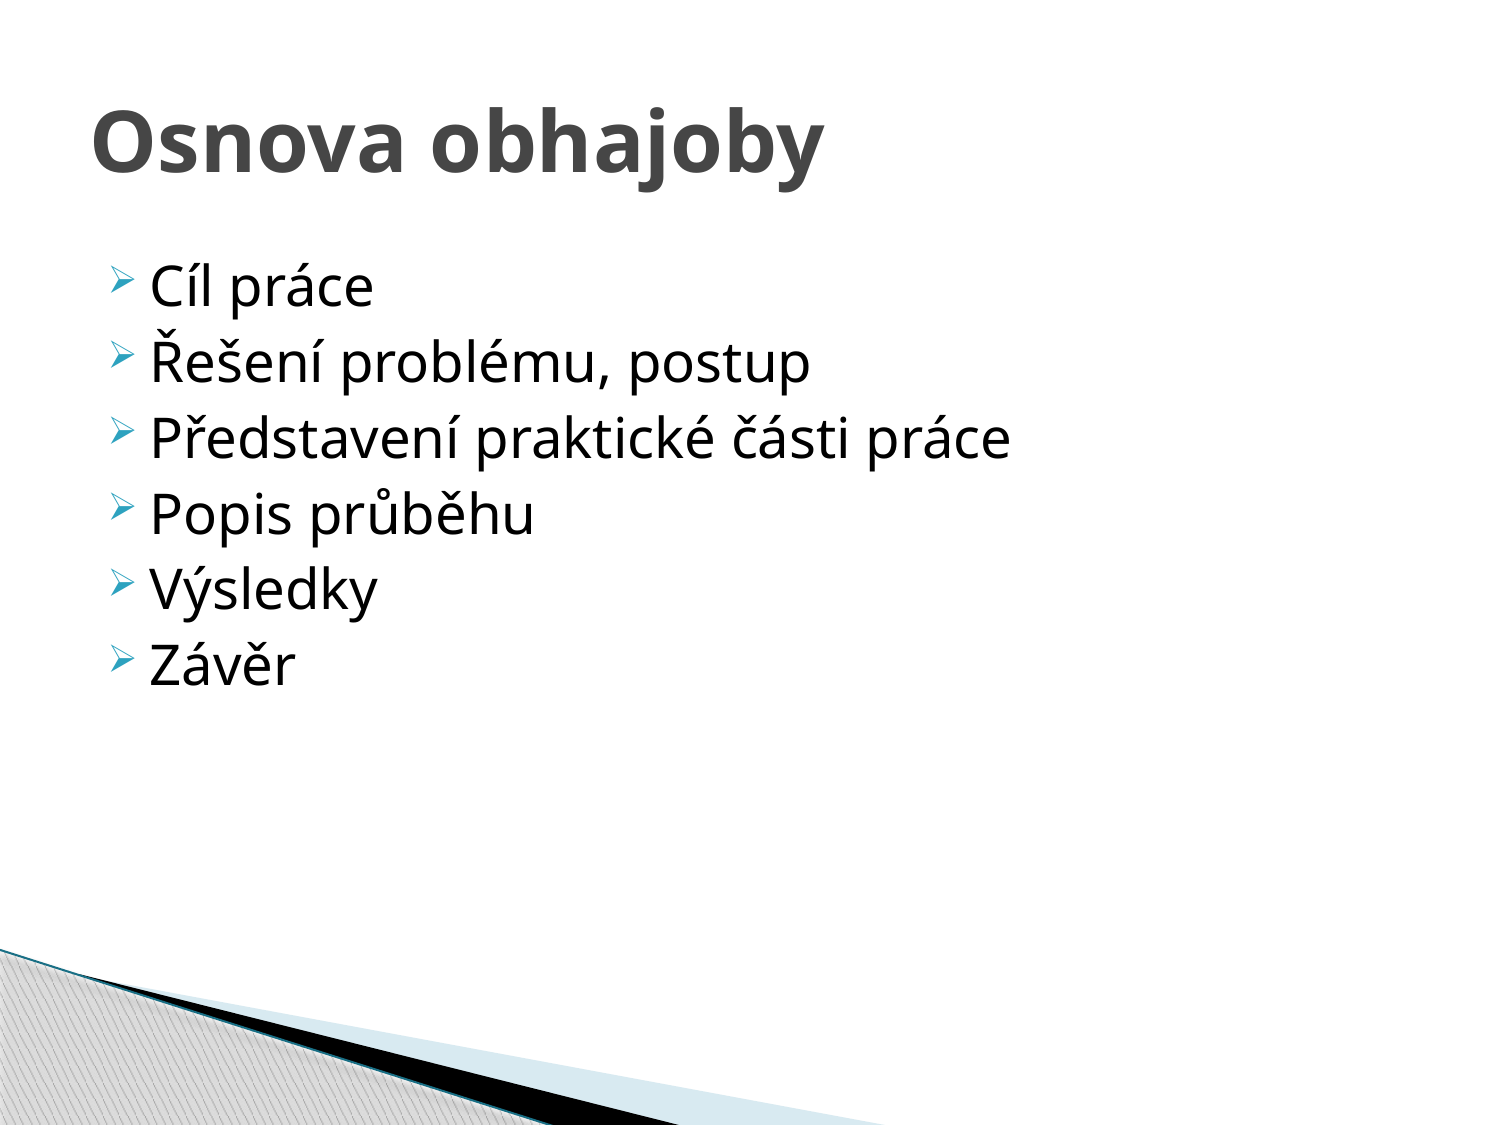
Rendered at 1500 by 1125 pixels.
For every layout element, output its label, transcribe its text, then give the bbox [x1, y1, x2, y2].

list Cíl práce Řešení problému, postup Představení praktické části práce Popis průběhu Výsledky Závěr [75, 243, 1425, 986]
title Osnova obhajoby [75, 45, 1425, 233]
